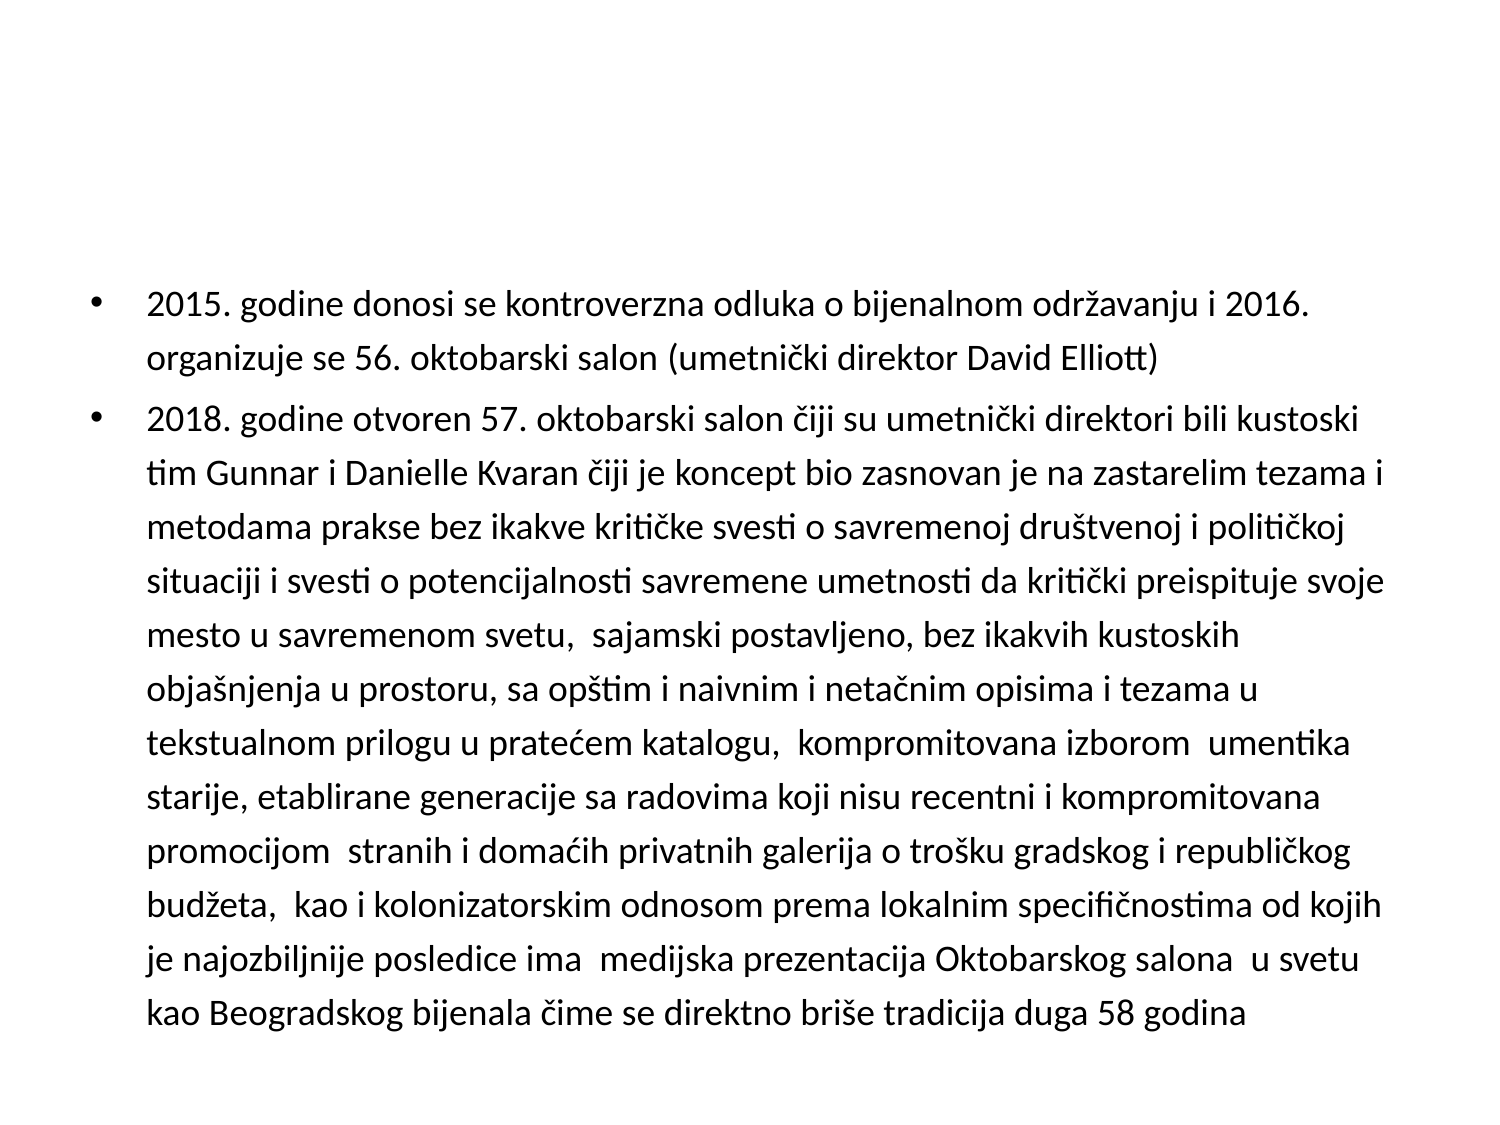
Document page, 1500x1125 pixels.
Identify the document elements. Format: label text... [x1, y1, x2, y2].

list 2015. godine donosi se kontroverzna odluka o bijenalnom održavanju i 2016. organizuje se 56. oktobarski salon (umetnički direktor David Elliott) 2018. godine otvoren 57. oktobarski salon čiji su umetnički direktori bili kustoski tim Gunnar i Danielle Kvaran čiji je koncept bio zasnovan je na zastarelim tezama i metodama prakse bez ikakve kritičke svesti o savremenoj društvenoj i političkoj situaciji i svesti o potencijalnosti savremene umetnosti da kritički preispituje svoje mesto u savremenom svetu, sajamski postavljeno, bez ikakvih kustoskih objašnjenja u prostoru, sa opštim i naivnim i netačnim opisima i tezama u tekstualnom prilogu u pratećem katalogu, kompromitovana izborom umentika starije, etablirane generacije sa radovima koji nisu recentni i kompromitovana promocijom stranih i domaćih privatnih galerija o trošku gradskog i republičkog budžeta, kao i kolonizatorskim odnosom prema lokalnim specifičnostima od kojih je najozbiljnije posledice ima medijska prezentacija Oktobarskog salona u svetu kao Beogradskog bijenala čime se direktno briše tradicija duga 58 godina [75, 262, 1425, 1050]
